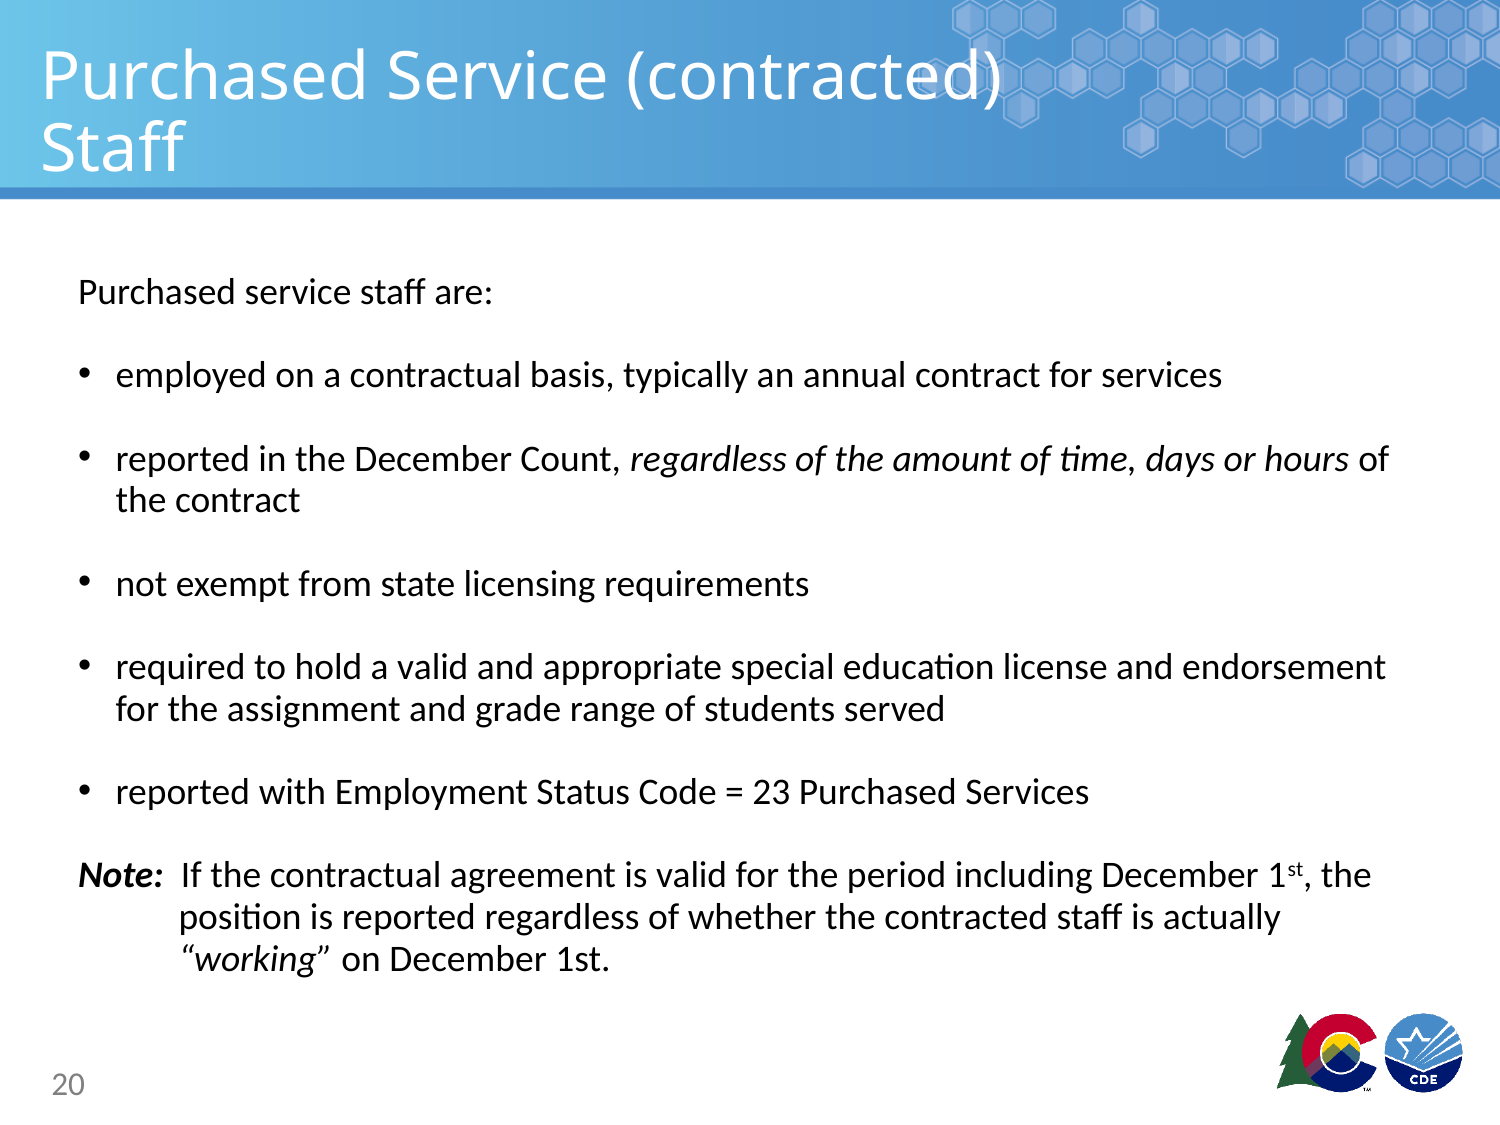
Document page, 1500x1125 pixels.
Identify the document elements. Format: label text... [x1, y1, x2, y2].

title Purchased Service (contracted) Staff [40, 41, 1038, 166]
picture [0, 0, 1500, 200]
list Purchased service staff are: employed on a contractual basis, typically an annual contract for services reported in the December Count, regardless of the amount of time, days or hours of the contract not exempt from state licensing requirements required to hold a valid and appropriate special education license and endorsement for the assignment and grade range of students served reported with Employment Status Code = 23 Purchased Services Note: If the contractual agreement is valid for the period including December 1st, the position is reported regardless of whether the contracted staff is actually “working” on December 1st. [78, 270, 1394, 1032]
picture [1275, 1012, 1463, 1093]
slide_number 20 [36, 1054, 375, 1115]
